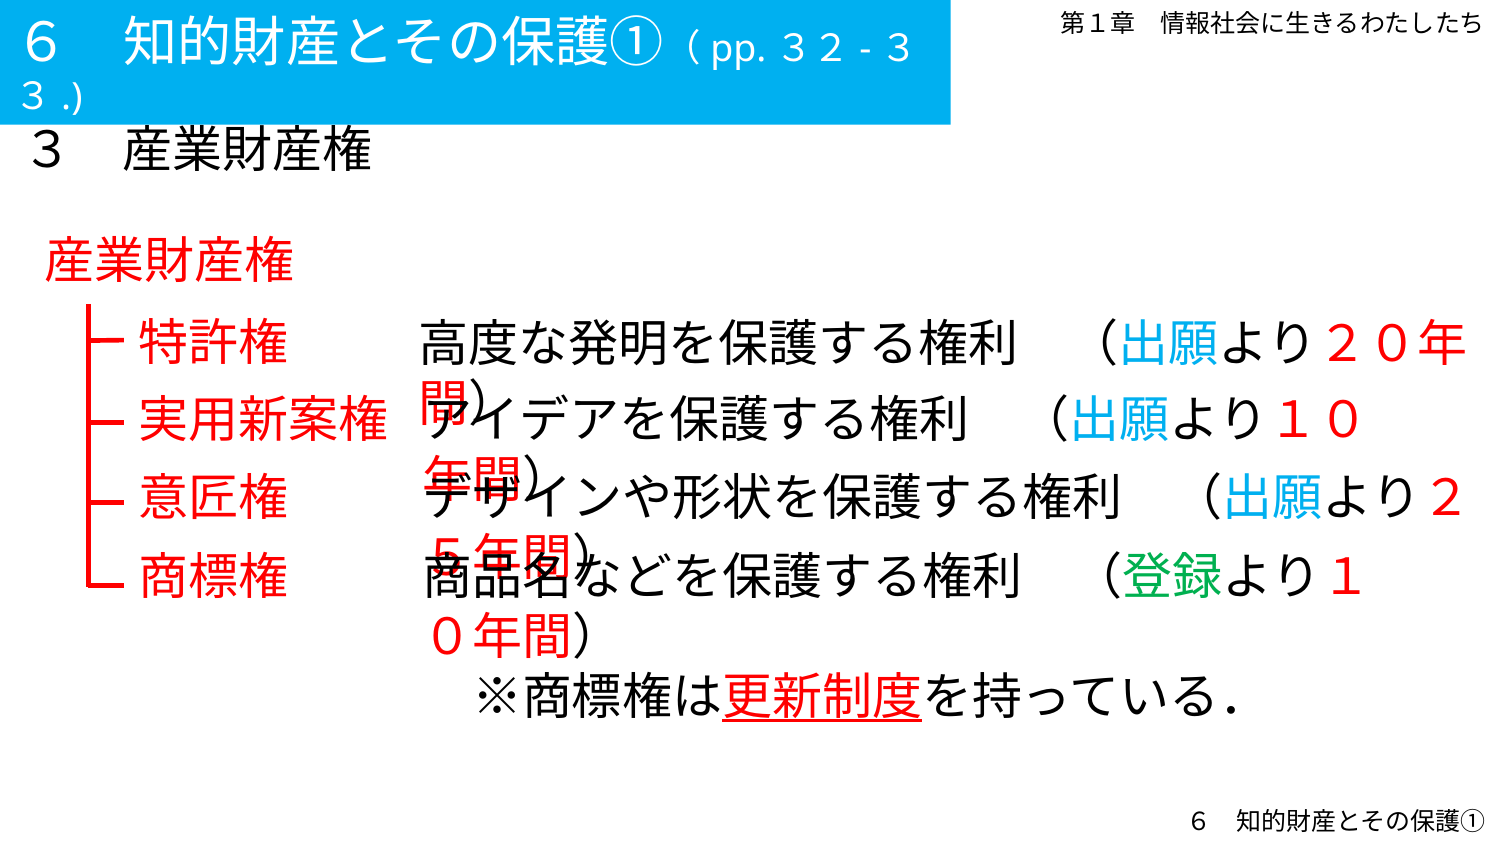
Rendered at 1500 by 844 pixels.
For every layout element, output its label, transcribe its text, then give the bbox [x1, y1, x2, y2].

text_box 意匠権 [123, 458, 407, 534]
text_box ３ 産業財産権 [7, 109, 387, 185]
text_box アイデアを保護する権利 （出願より１０年間） [407, 380, 1424, 458]
text_box 産業財産権 [29, 220, 325, 296]
text_box 実用新案権 [123, 380, 407, 456]
text_box 商標権 [123, 537, 407, 613]
text_box 高度な発明を保護する権利 （出願より２０年間） [403, 303, 1499, 439]
text_box 第１章 情報社会に生きるわたしたち [950, 0, 1500, 45]
text_box 特許権 [123, 302, 384, 378]
text_box デザインや形状を保護する権利 （出願より２５年間） [407, 458, 1500, 594]
text_box ６ 知的財産とその保護① [1080, 798, 1500, 843]
text_box ６ 知的財産とその保護①（pp.３２-３３.) [0, 0, 951, 125]
text_box 商品名などを保護する権利 （登録より１０年間） ※商標権は更新制度を持っている． [407, 537, 1424, 733]
